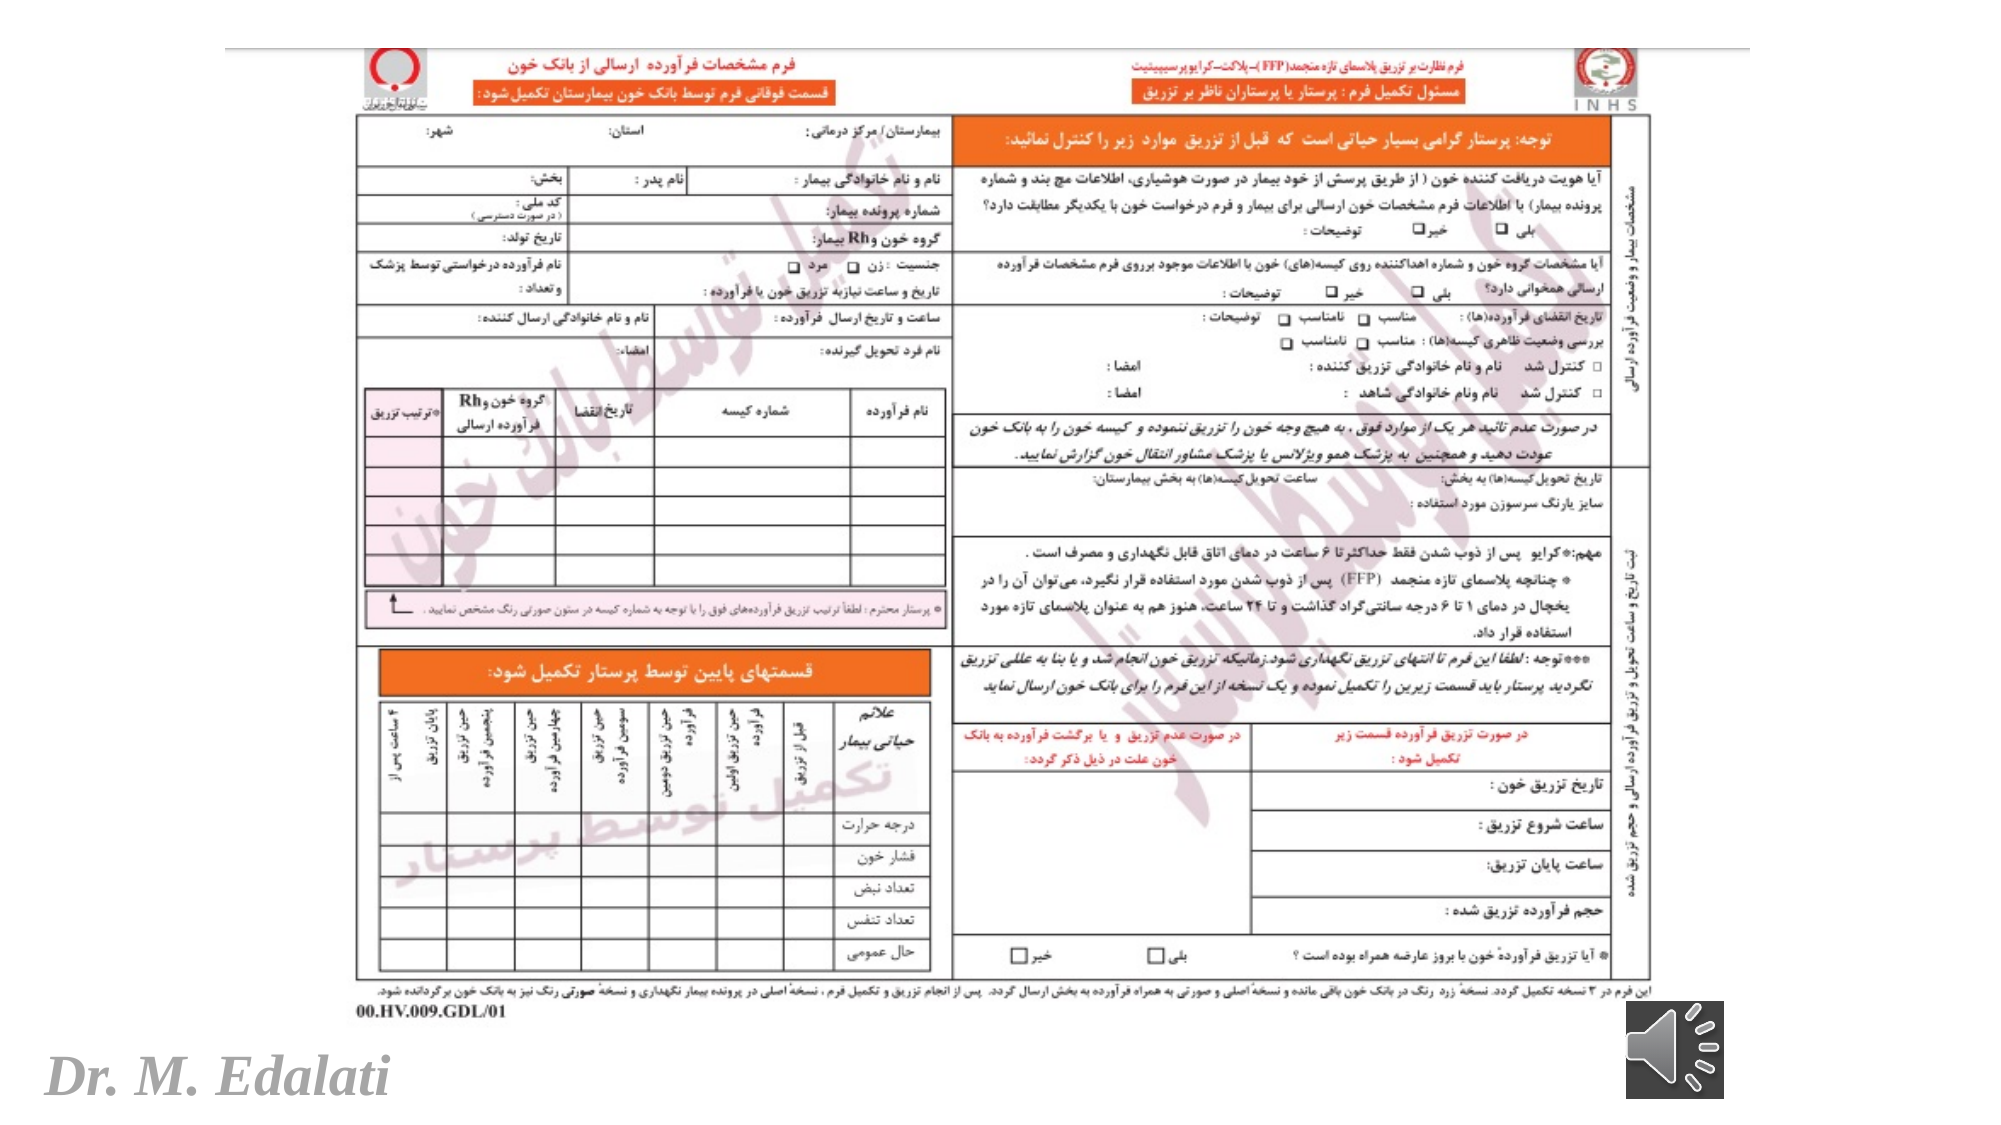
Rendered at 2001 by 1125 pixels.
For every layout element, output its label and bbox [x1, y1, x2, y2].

picture [1624, 999, 1726, 1101]
list [224, 48, 1751, 1042]
